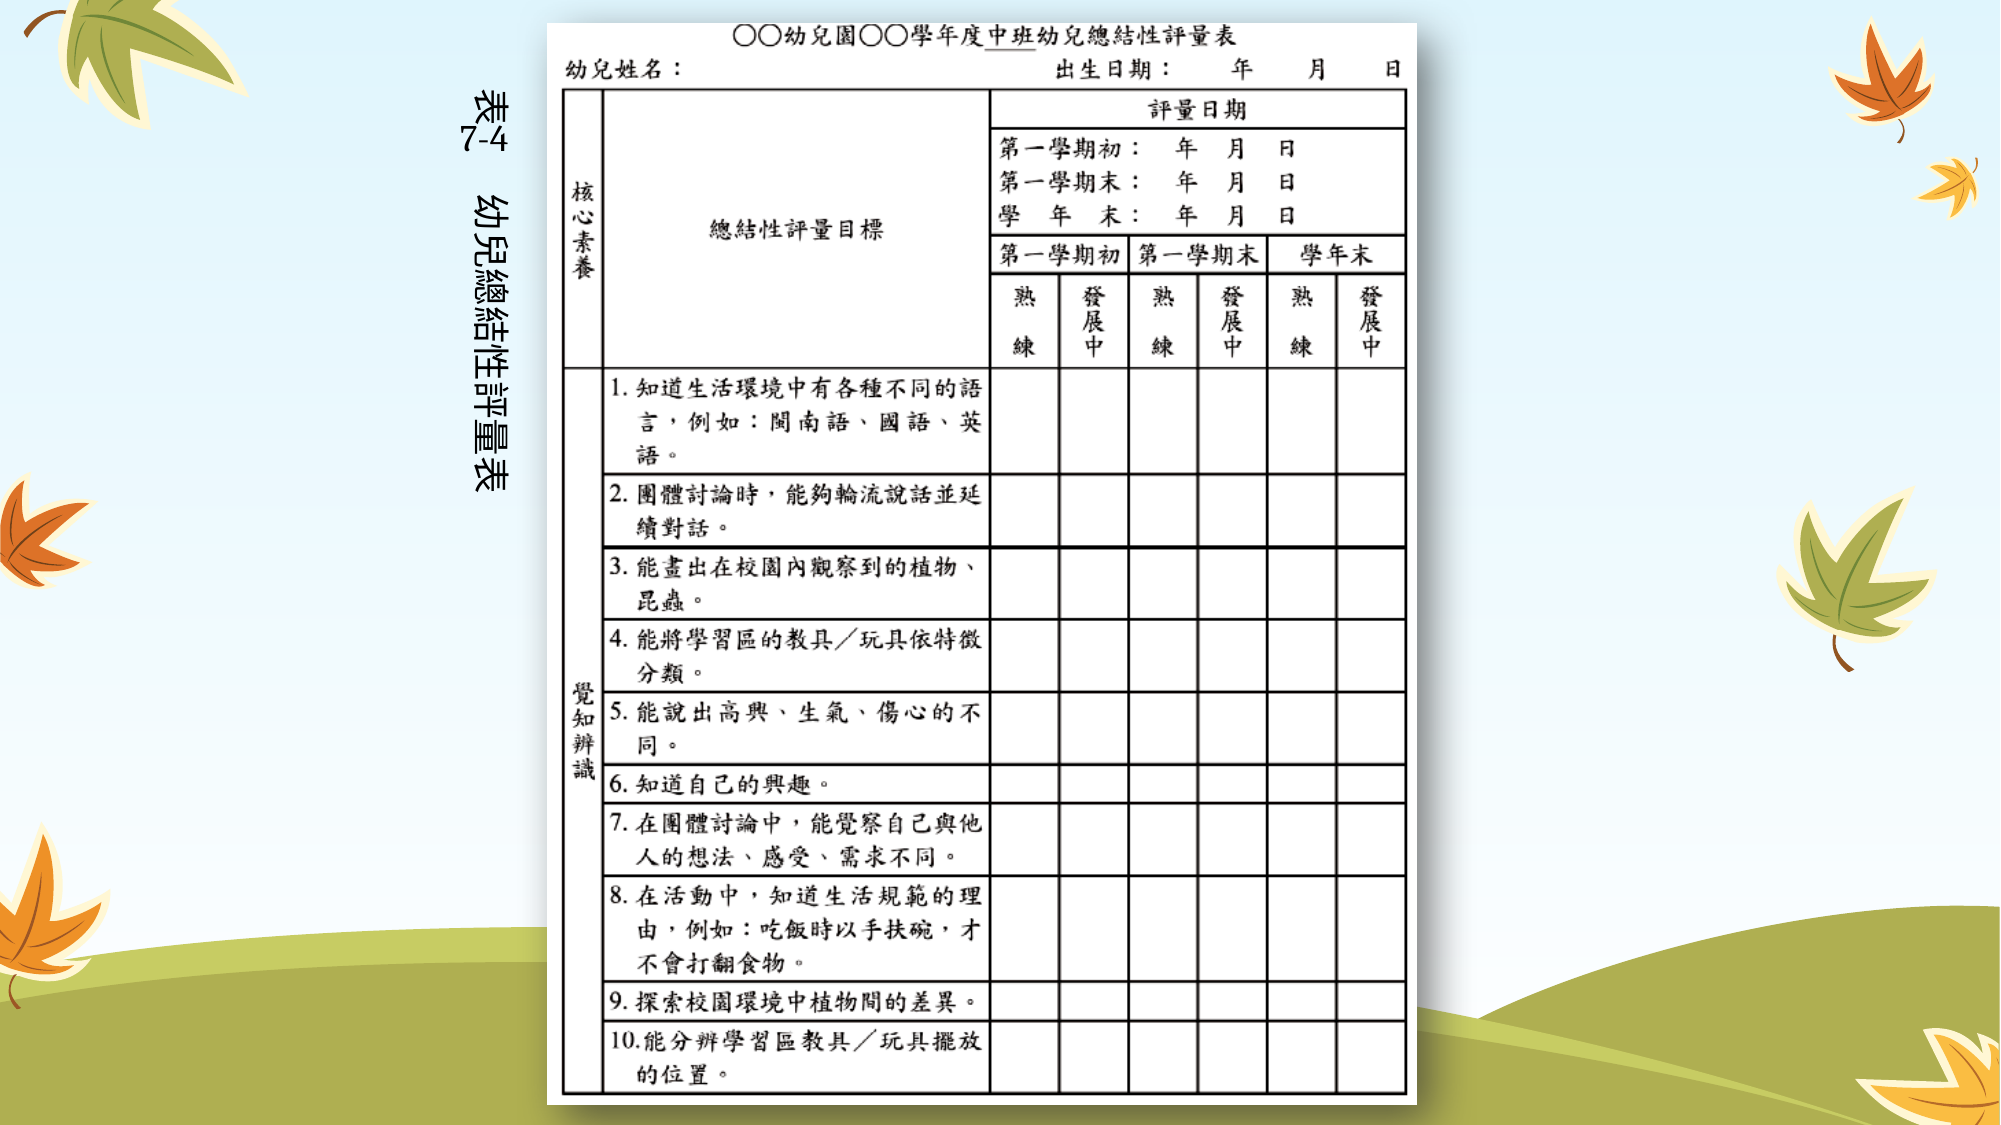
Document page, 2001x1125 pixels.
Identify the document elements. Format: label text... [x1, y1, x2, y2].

text_box 表 幼兒總結性評量表 [446, 167, 522, 497]
text_box 7-4 [444, 106, 524, 167]
picture [547, 23, 1417, 1105]
text_box 表 幼兒總結性評量表 [446, 73, 522, 106]
